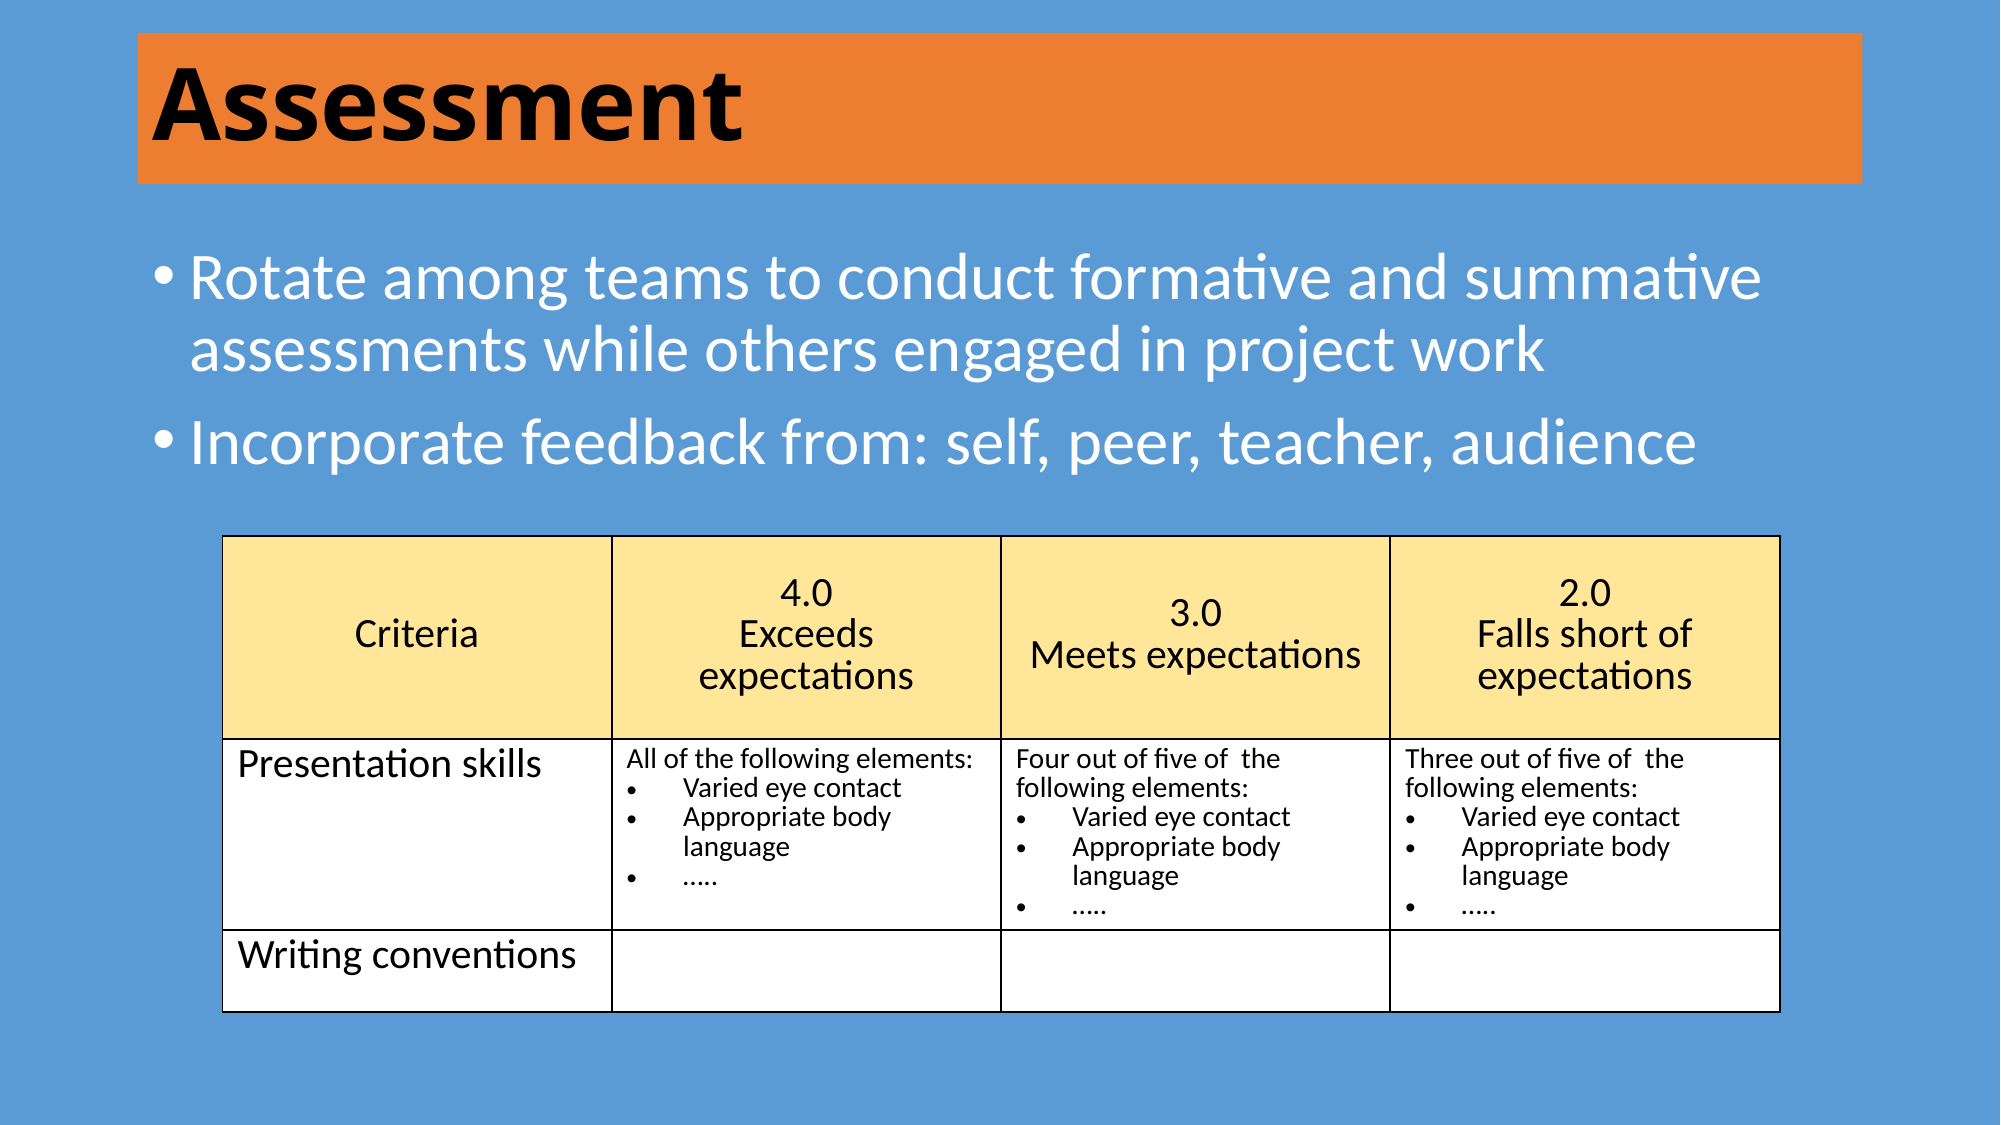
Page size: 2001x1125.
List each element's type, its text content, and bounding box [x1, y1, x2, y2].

table_header Criteria [223, 537, 611, 738]
table_cell Writing conventions [223, 931, 611, 1011]
title Assessment [137, 32, 1863, 185]
table_cell Three out of five of the following elements: Varied eye contact Appropriate body language ….. [1391, 740, 1779, 929]
table_header 4.0 Exceeds expectations [613, 537, 1000, 738]
table_cell [1391, 931, 1779, 1011]
table_cell All of the following elements: Varied eye contact Appropriate body language ….. [613, 740, 1000, 929]
table_header 3.0 Meets expectations [1002, 537, 1389, 738]
table_header 2.0 Falls short of expectations [1391, 537, 1779, 738]
table_cell Four out of five of the following elements: Varied eye contact Appropriate body language ….. [1002, 740, 1389, 929]
table_cell Presentation skills [223, 740, 611, 929]
list Rotate among teams to conduct formative and summative assessments while others engaged in project work Incorporate feedback from: self, peer, teacher, audience [137, 234, 1863, 1094]
table_cell [1002, 931, 1389, 1011]
table_cell [613, 931, 1000, 1011]
